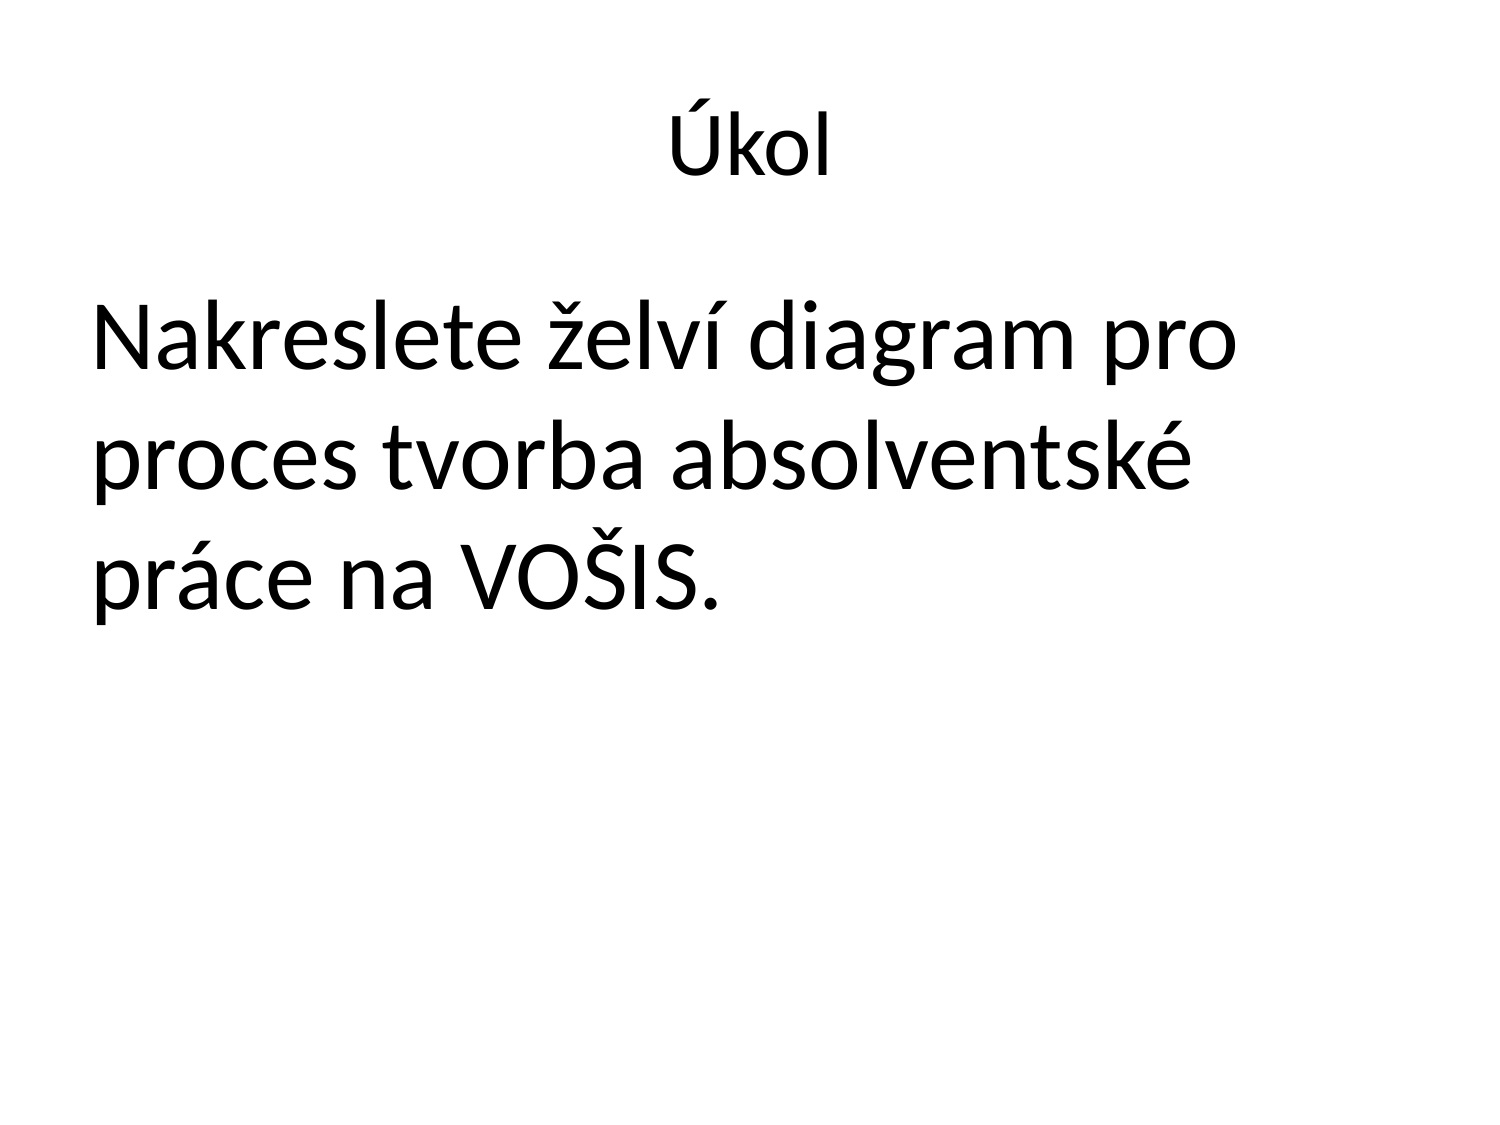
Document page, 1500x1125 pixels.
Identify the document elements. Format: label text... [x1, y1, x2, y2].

list Nakreslete želví diagram pro proces tvorba absolventské práce na VOŠIS. [75, 262, 1425, 1005]
title Úkol [75, 45, 1425, 233]
